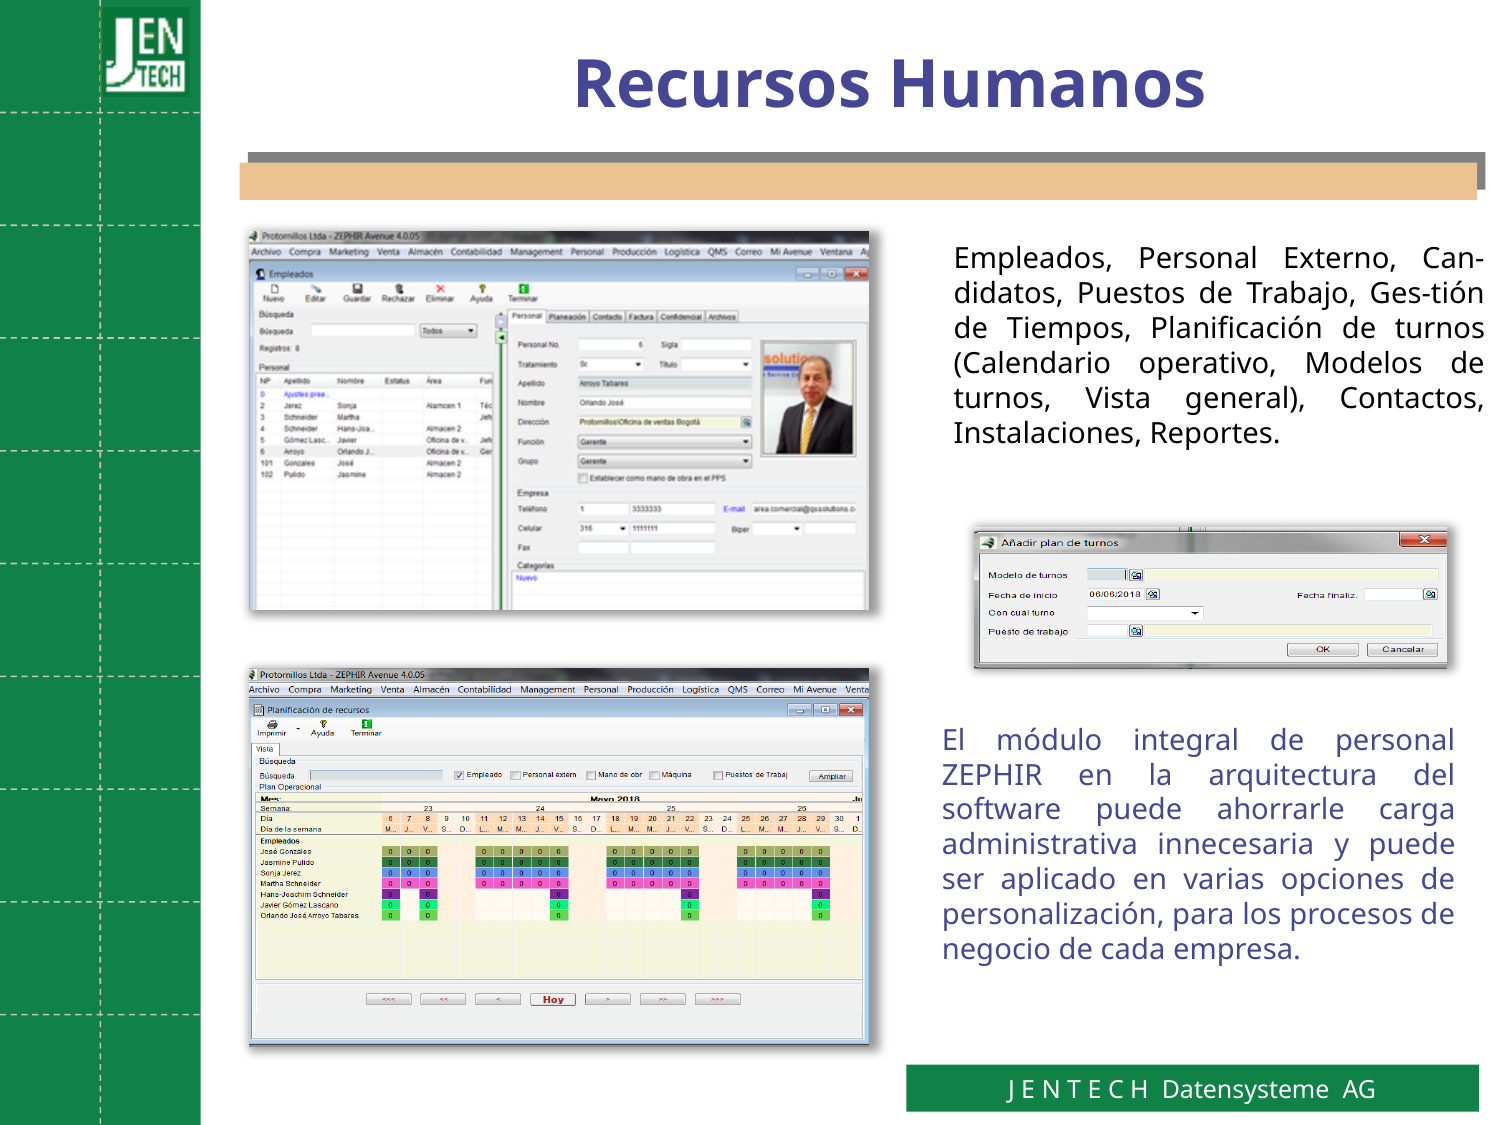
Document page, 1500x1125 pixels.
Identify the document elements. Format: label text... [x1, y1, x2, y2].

text_box El módulo integral de personal ZEPHIR en la arquitectura del software puede ahorrarle carga administrativa innecesaria y puede ser aplicado en varias opciones de personalización, para los procesos de negocio de cada empresa. [927, 713, 1471, 973]
picture [249, 231, 869, 610]
picture [974, 526, 1448, 669]
picture [249, 668, 869, 1048]
text_box Empleados, Personal Externo, Can-didatos, Puestos de Trabajo, Ges-tión de Tiempos, Planificación de turnos (Calendario operativo, Modelos de turnos, Vista general), Contactos, Instalaciones, Reportes. [938, 231, 1500, 457]
title Recursos Humanos [249, 24, 1500, 138]
